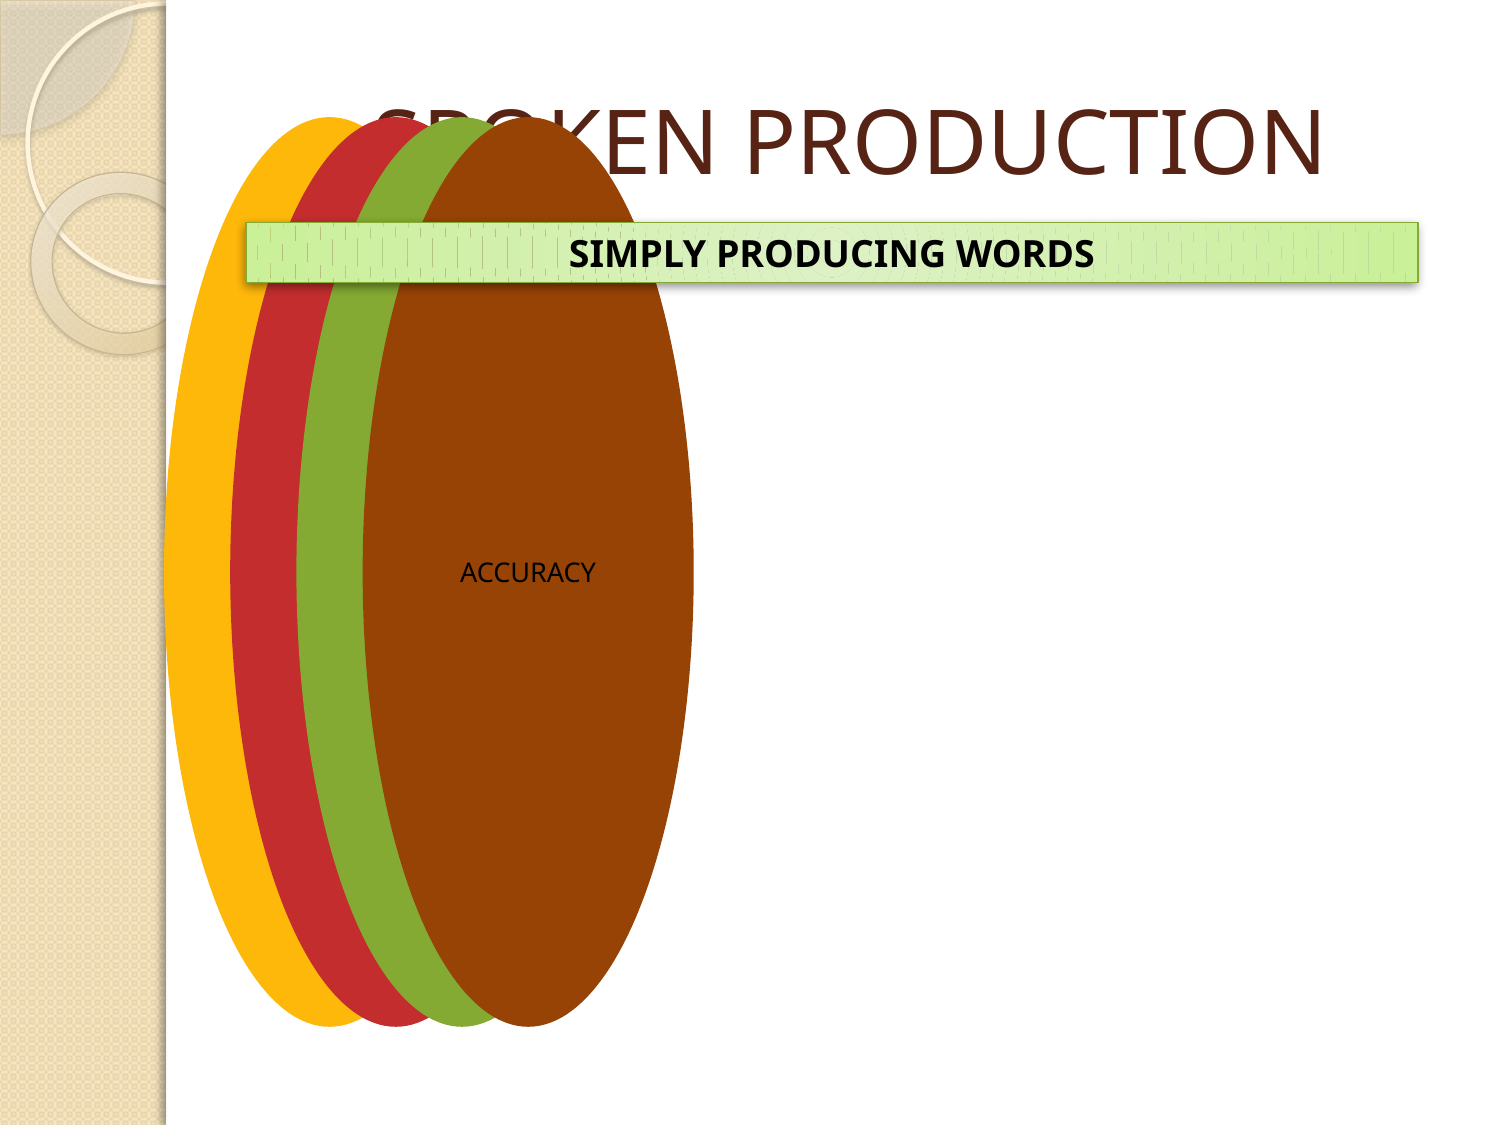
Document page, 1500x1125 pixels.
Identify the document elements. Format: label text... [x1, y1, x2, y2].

title SPOKEN PRODUCTION [235, 45, 1466, 114]
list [163, 116, 1489, 1027]
